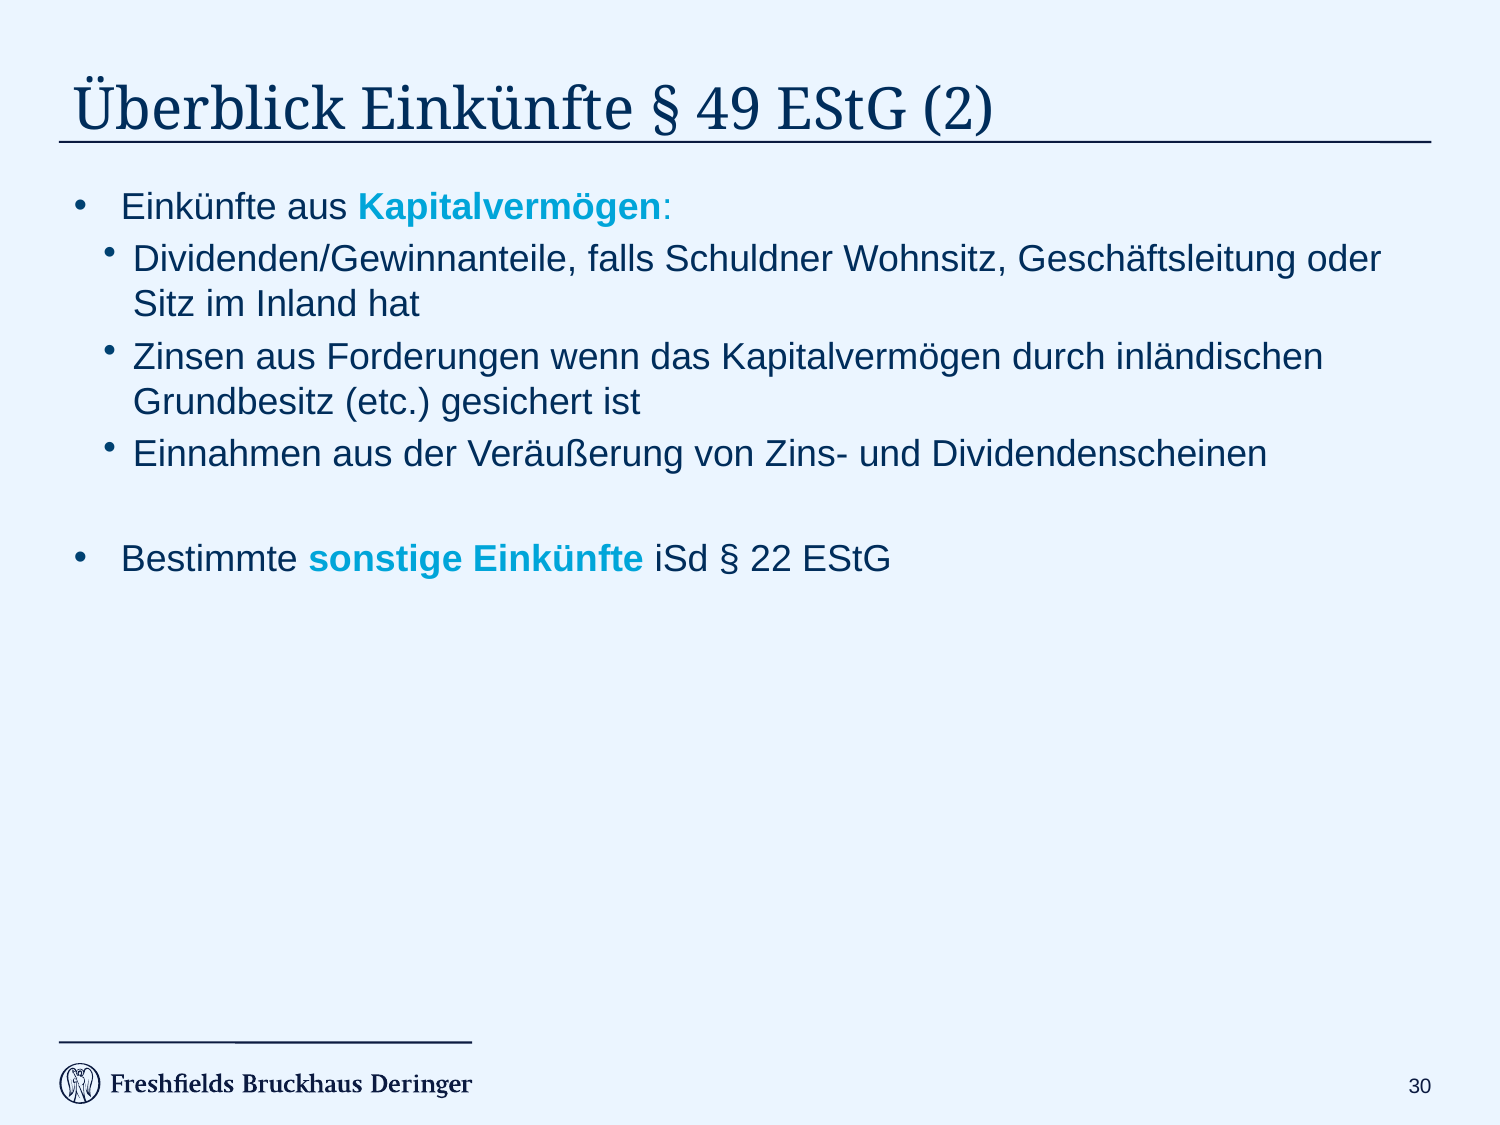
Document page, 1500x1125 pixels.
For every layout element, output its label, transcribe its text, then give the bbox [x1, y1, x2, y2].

slide_number 29 [1077, 1056, 1432, 1098]
title Überblick Einkünfte § 49 EStG (2) [58, 58, 1432, 154]
list Einkünfte aus Kapitalvermögen: Dividenden/Gewinnanteile, falls Schuldner Wohnsitz, Geschäftsleitung oder Sitz im Inland hat Zinsen aus Forderungen wenn das Kapitalvermögen durch inländischen Grundbesitz (etc.) gesichert ist Einnahmen aus der Veräußerung von Zins- und Dividendenscheinen Bestimmte sonstige Einkünfte iSd § 22 EStG [58, 174, 1432, 1024]
